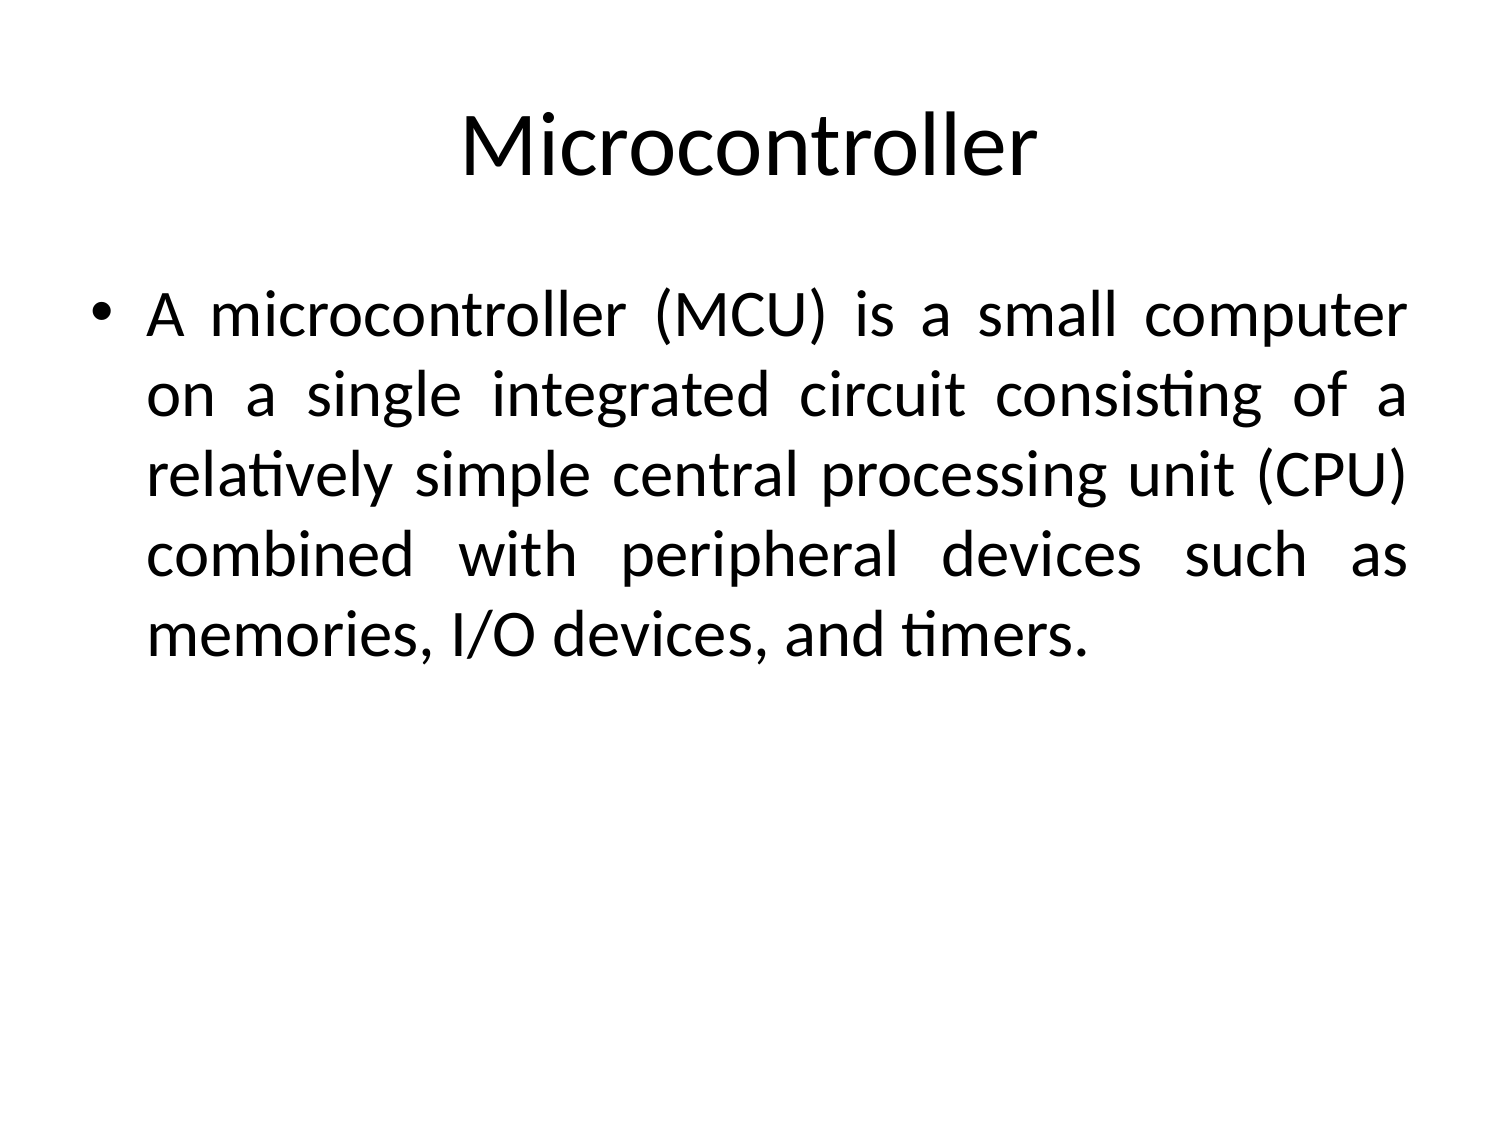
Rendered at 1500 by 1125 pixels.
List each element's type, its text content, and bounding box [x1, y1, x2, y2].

title Microcontroller [74, 44, 1426, 233]
list A microcontroller (MCU) is a small computer on a single integrated circuit consisting of a relatively simple central processing unit (CPU) combined with peripheral devices such as memories, I/O devices, and timers. [74, 262, 1426, 1006]
